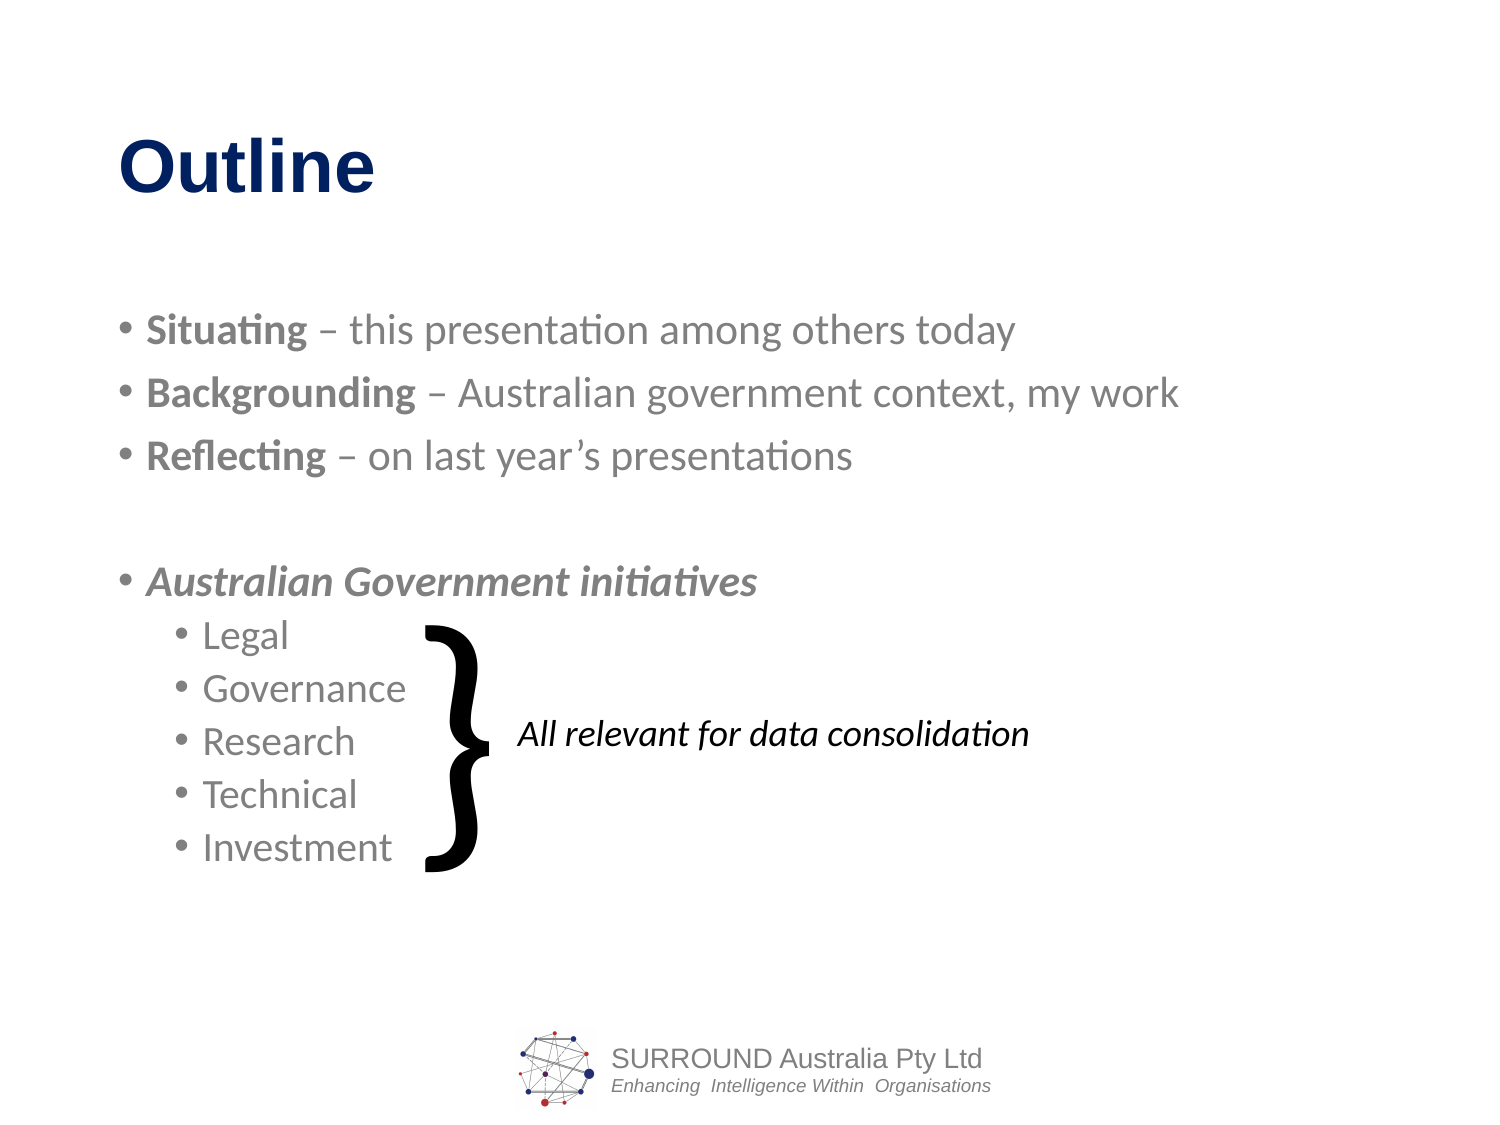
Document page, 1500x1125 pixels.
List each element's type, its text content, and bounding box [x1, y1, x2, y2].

title Outline [103, 59, 1397, 278]
text_box All relevant for data consolidation [503, 701, 1046, 761]
text_box } [394, 539, 515, 899]
list Situating – this presentation among others today Backgrounding – Australian government context, my work Reflecting – on last year’s presentations Australian Government initiatives Legal Governance Research Technical Investment [103, 299, 1397, 1014]
picture [515, 1027, 597, 1110]
